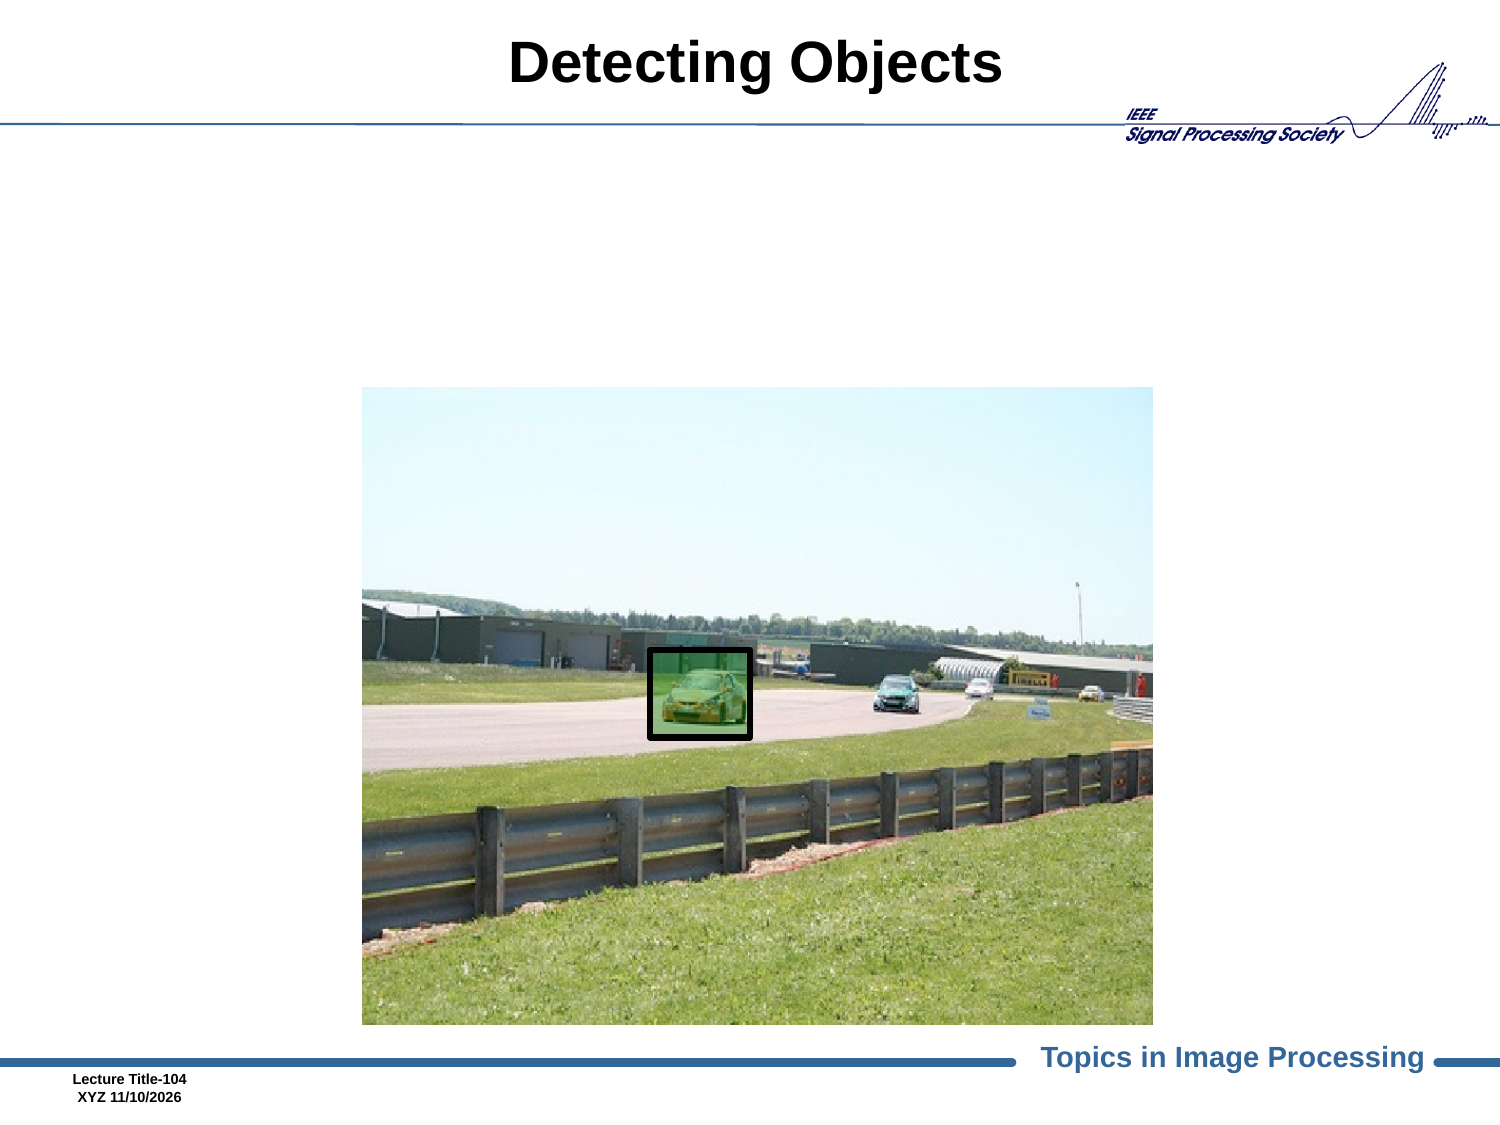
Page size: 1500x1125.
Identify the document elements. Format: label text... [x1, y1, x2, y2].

title Detecting Objects [87, 0, 1426, 126]
picture [1125, 62, 1488, 144]
picture [362, 387, 1153, 1026]
